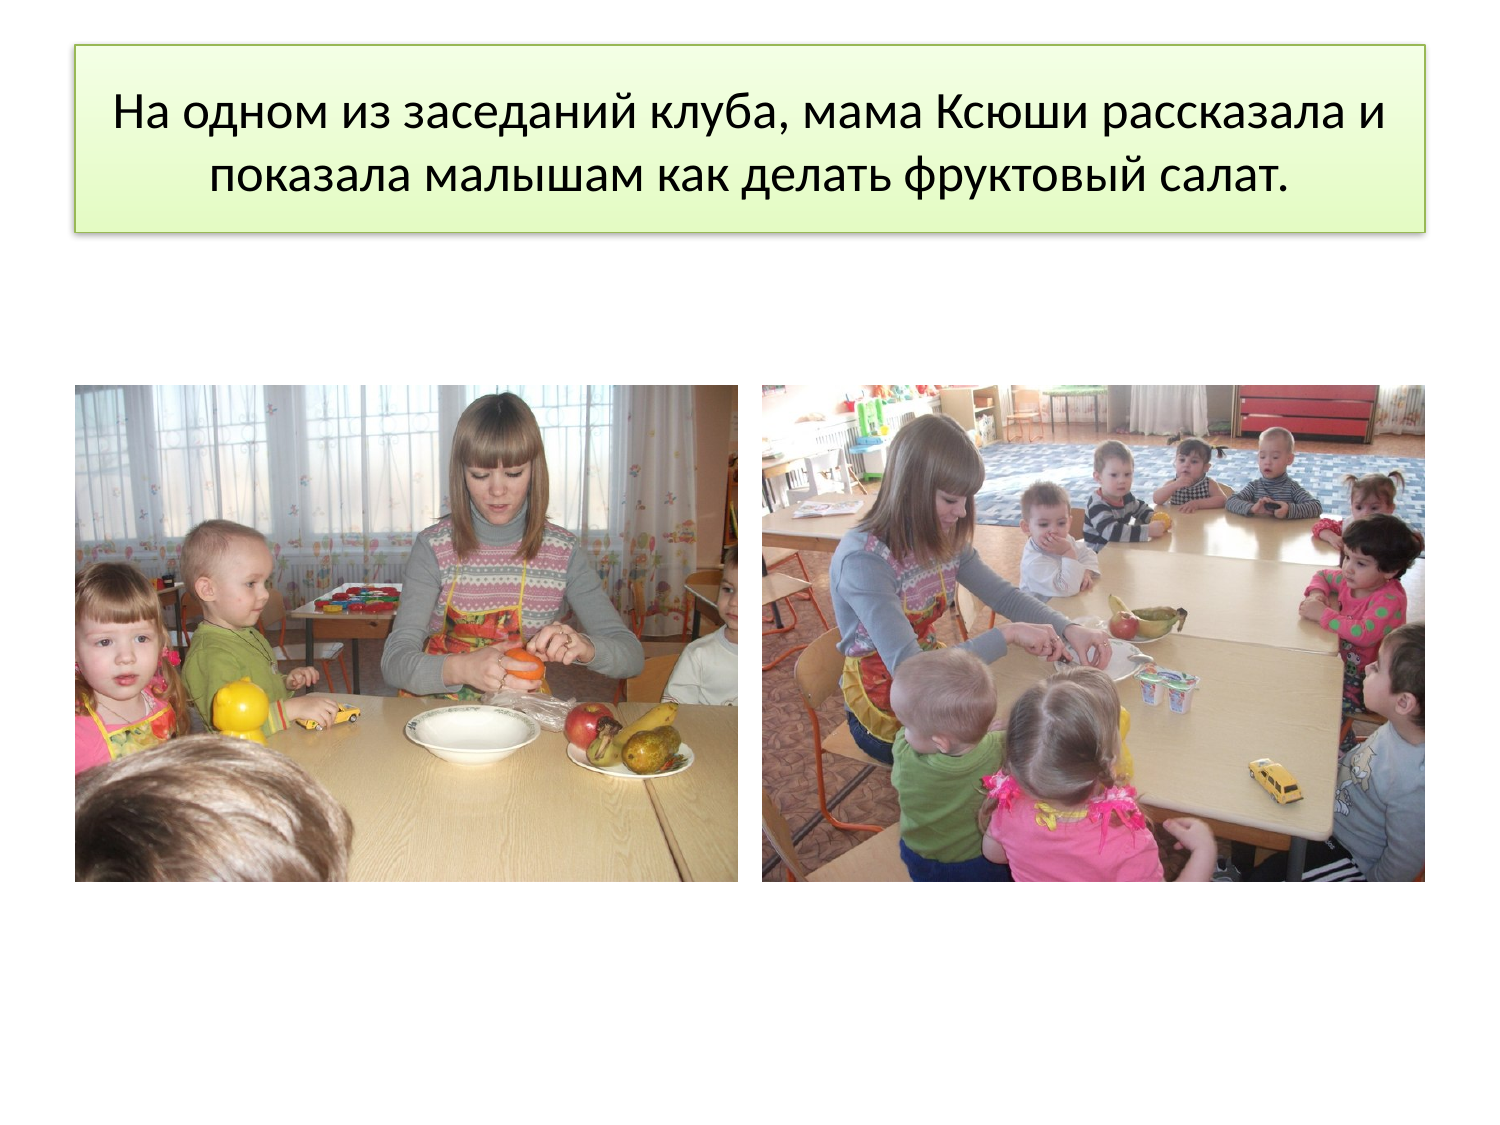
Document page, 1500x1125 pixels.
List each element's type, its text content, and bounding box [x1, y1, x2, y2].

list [74, 385, 738, 883]
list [762, 385, 1426, 883]
title На одном из заседаний клуба, мама Ксюши рассказала и показала малышам как делать фруктовый салат. [74, 44, 1426, 233]
